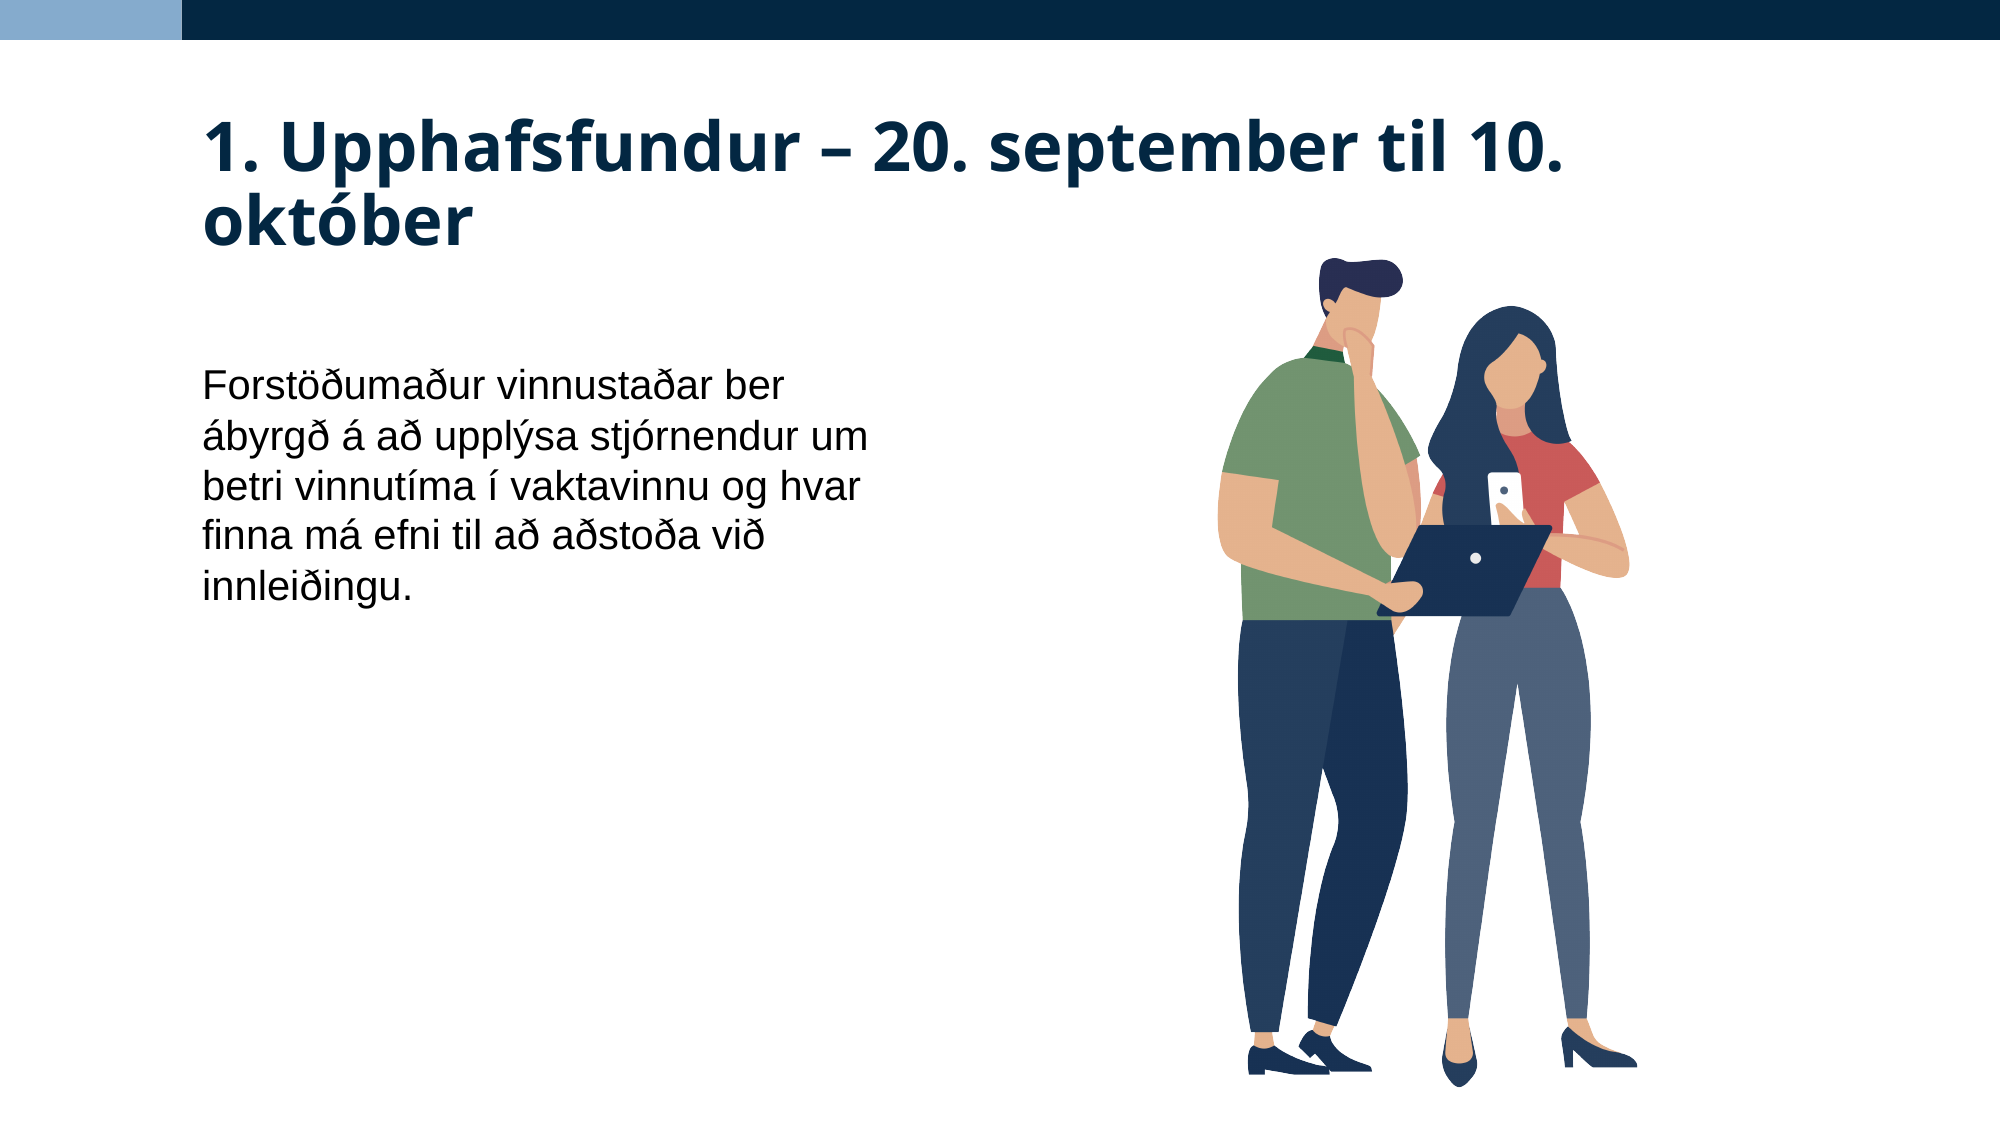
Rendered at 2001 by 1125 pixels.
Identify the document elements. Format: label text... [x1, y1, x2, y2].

list Forstöðumaður vinnustaðar ber ábyrgð á að upplýsa stjórnendur um betri vinnutíma í vaktavinnu og hvar finna má efni til að aðstoða við innleiðingu. [187, 350, 888, 673]
picture [933, 140, 1947, 1125]
list 1. Upphafsfundur – 20. september til 10. október [187, 104, 1818, 234]
